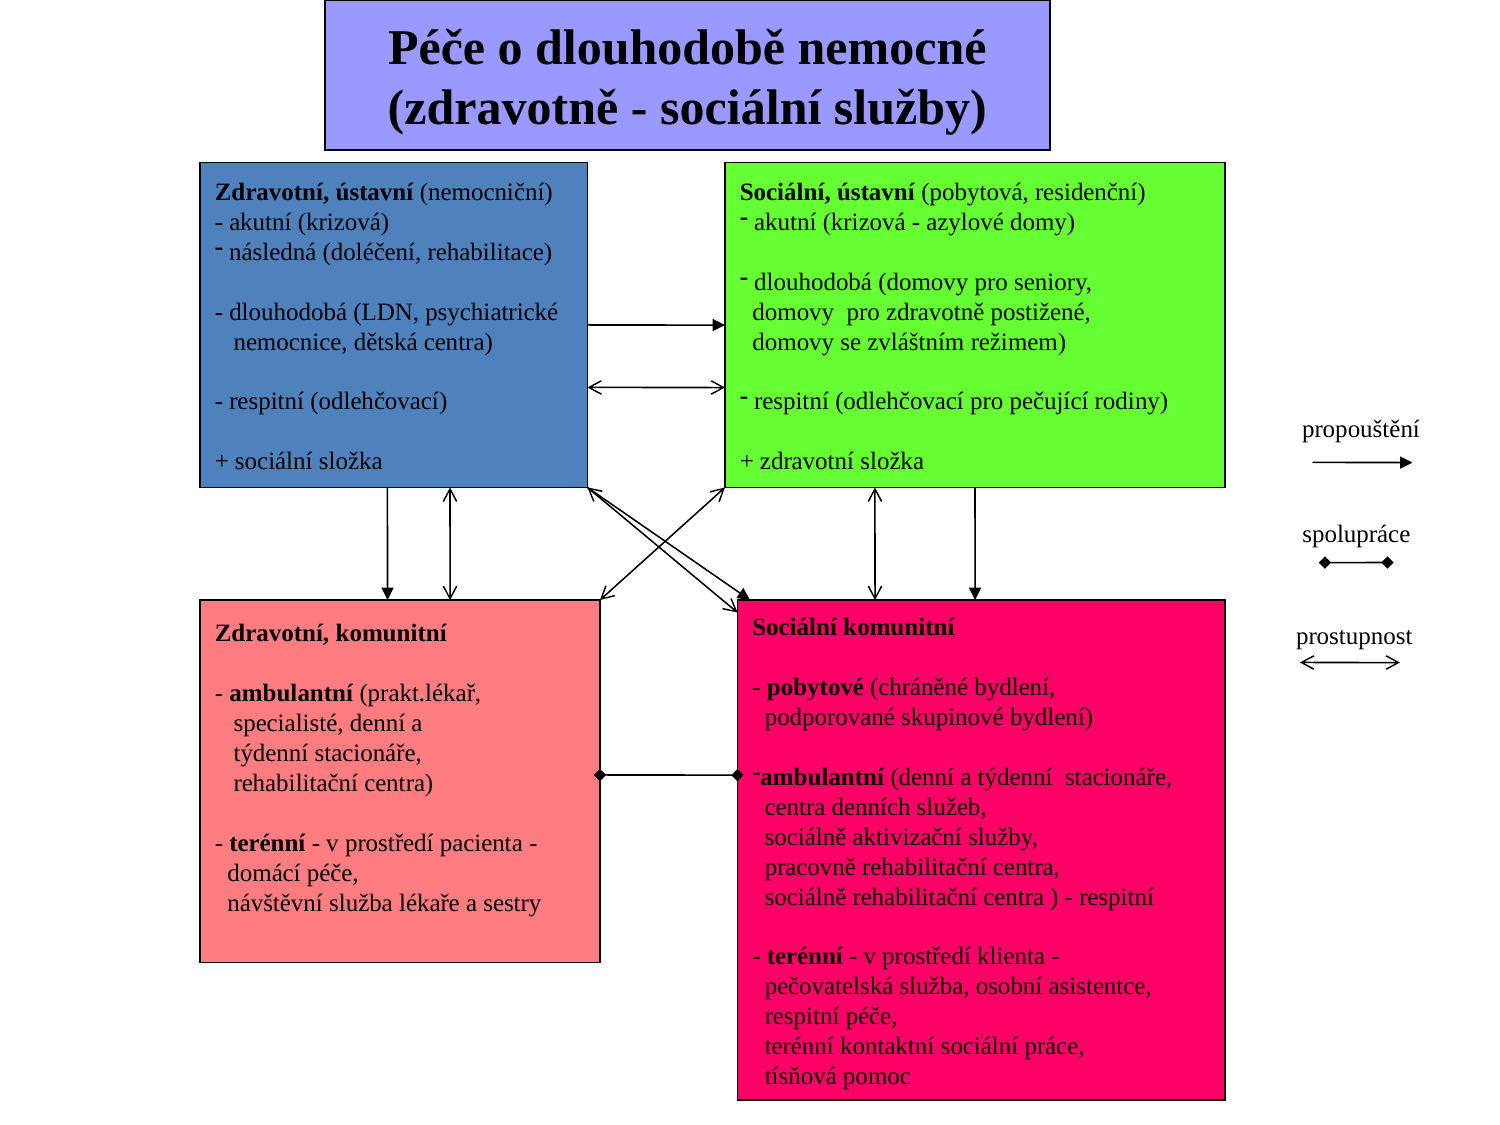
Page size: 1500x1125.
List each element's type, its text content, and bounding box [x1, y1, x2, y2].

text_box [442, 487, 458, 601]
text_box prostupnost [1274, 612, 1500, 718]
text_box [587, 318, 725, 332]
text_box [593, 768, 744, 782]
text_box [587, 380, 725, 395]
text_box Zdravotní, komunitní - ambulantní (prakt.lékař, specialisté, denní a týdenní stacionáře, rehabilitační centra) - terénní - v prostředí pacienta - domácí péče, návštěvní služba lékaře a sestry [200, 599, 600, 963]
text_box Sociální komunitní - pobytové (chráněné bydlení, podporované skupinové bydlení) ambulantní (denní a týdenní stacionáře, centra denních služeb, sociálně aktivizační služby, pracovně rehabilitační centra, sociálně rehabilitační centra ) - respitní - terénní - v prostředí klienta - pečovatelská služba, osobní asistentce, respitní péče, terénní kontaktní sociální práce, tísňová pomoc [737, 600, 1225, 1100]
text_box Zdravotní, ústavní (nemocniční) - akutní (krizová) následná (doléčení, rehabilitace) - dlouhodobá (LDN, psychiatrické nemocnice, dětská centra) - respitní (odlehčovací) + sociální složka [199, 406, 588, 488]
text_box [1299, 655, 1400, 670]
text_box [587, 487, 658, 547]
text_box [659, 547, 738, 613]
text_box [666, 541, 751, 601]
text_box spolupráce [1287, 510, 1500, 612]
text_box [381, 487, 394, 601]
text_box Péče o dlouhodobě nemocné (zdravotně - sociální služby) [324, 0, 1050, 150]
text_box Sociální, ústavní (pobytová, residenční) akutní (krizová - azylové domy) dlouhodobá (domovy pro seniory, domovy pro zdravotně postižené, domovy se zvláštním režimem) respitní (odlehčovací pro pečující rodiny) + zdravotní složka [725, 406, 1225, 488]
text_box propouštění [1287, 405, 1450, 510]
text_box [968, 487, 982, 601]
text_box [600, 487, 725, 601]
text_box Sociální, ústavní (pobytová, residenční) akutní (krizová - azylové domy) dlouhodobá (domovy pro seniory, domovy pro zdravotně postižené, domovy se zvláštním režimem) respitní (odlehčovací pro pečující rodiny) + zdravotní složka [725, 162, 1225, 405]
text_box Zdravotní, ústavní (nemocniční) - akutní (krizová) následná (doléčení, rehabilitace) - dlouhodobá (LDN, psychiatrické nemocnice, dětská centra) - respitní (odlehčovací) + sociální složka [199, 162, 588, 405]
text_box [867, 487, 883, 601]
